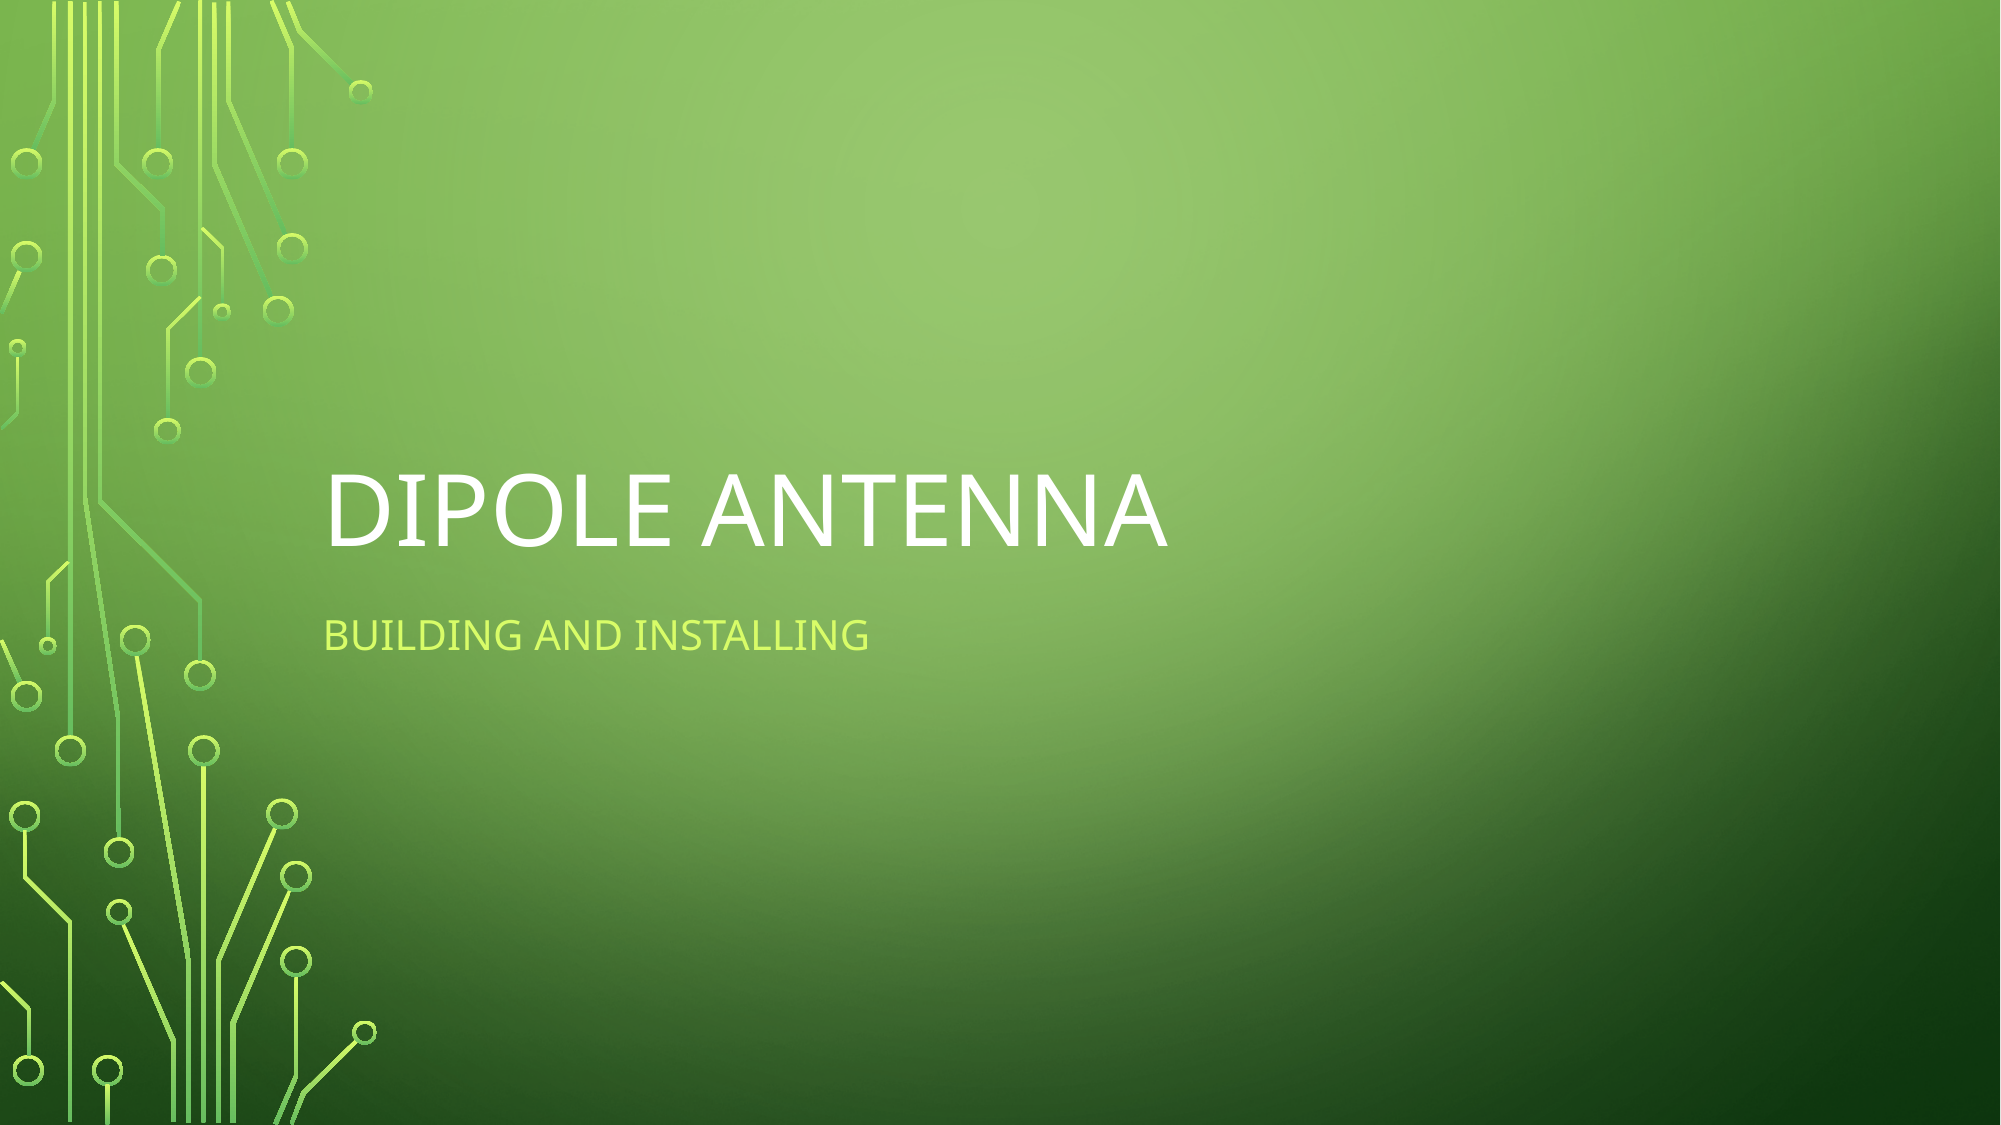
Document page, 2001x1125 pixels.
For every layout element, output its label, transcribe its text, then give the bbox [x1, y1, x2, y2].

title Dipole Antenna [307, 184, 1750, 576]
subtitle Building and installing [307, 590, 1750, 863]
